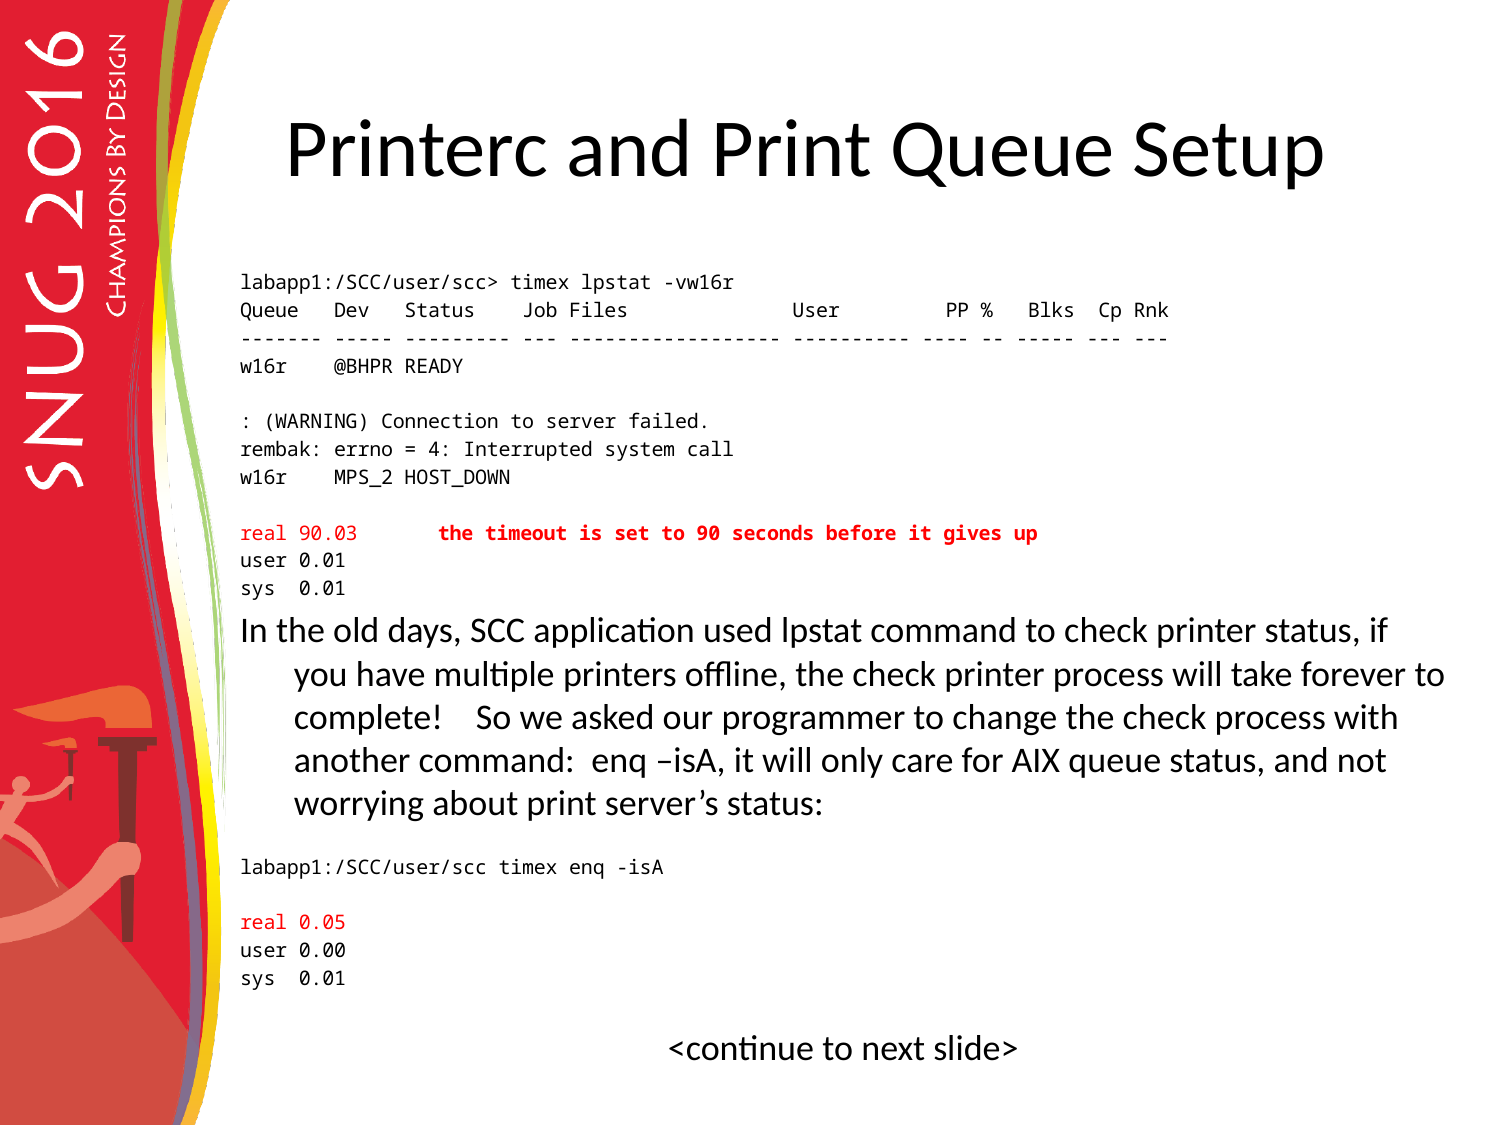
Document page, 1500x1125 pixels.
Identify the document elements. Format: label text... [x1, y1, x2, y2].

picture [0, 0, 233, 1125]
title Printerc and Print Queue Setup [237, 75, 1388, 213]
subtitle labapp1:/SCC/user/scc> timex lpstat -vw16r Queue Dev Status Job Files User PP % Blks Cp Rnk ------- ----- --------- --- ------------------ ---------- ---- -- ----- --- --- w16r @BHPR READY : (WARNING) Connection to server failed. rembak: errno = 4: Interrupted system call w16r MPS_2 HOST_DOWN real 90.03 the timeout is set to 90 seconds before it gives up user 0.01 sys 0.01 In the old days, SCC application used lpstat command to check printer status, if you have multiple printers offline, the check printer process will take forever to complete! So we asked our programmer to change the check process with another command: enq –isA, it will only care for AIX queue status, and not worrying about print server’s status: labapp1:/SCC/user/scc timex enq -isA real 0.05 user 0.00 sys 0.01 <continue to next slide> [237, 262, 1463, 1075]
